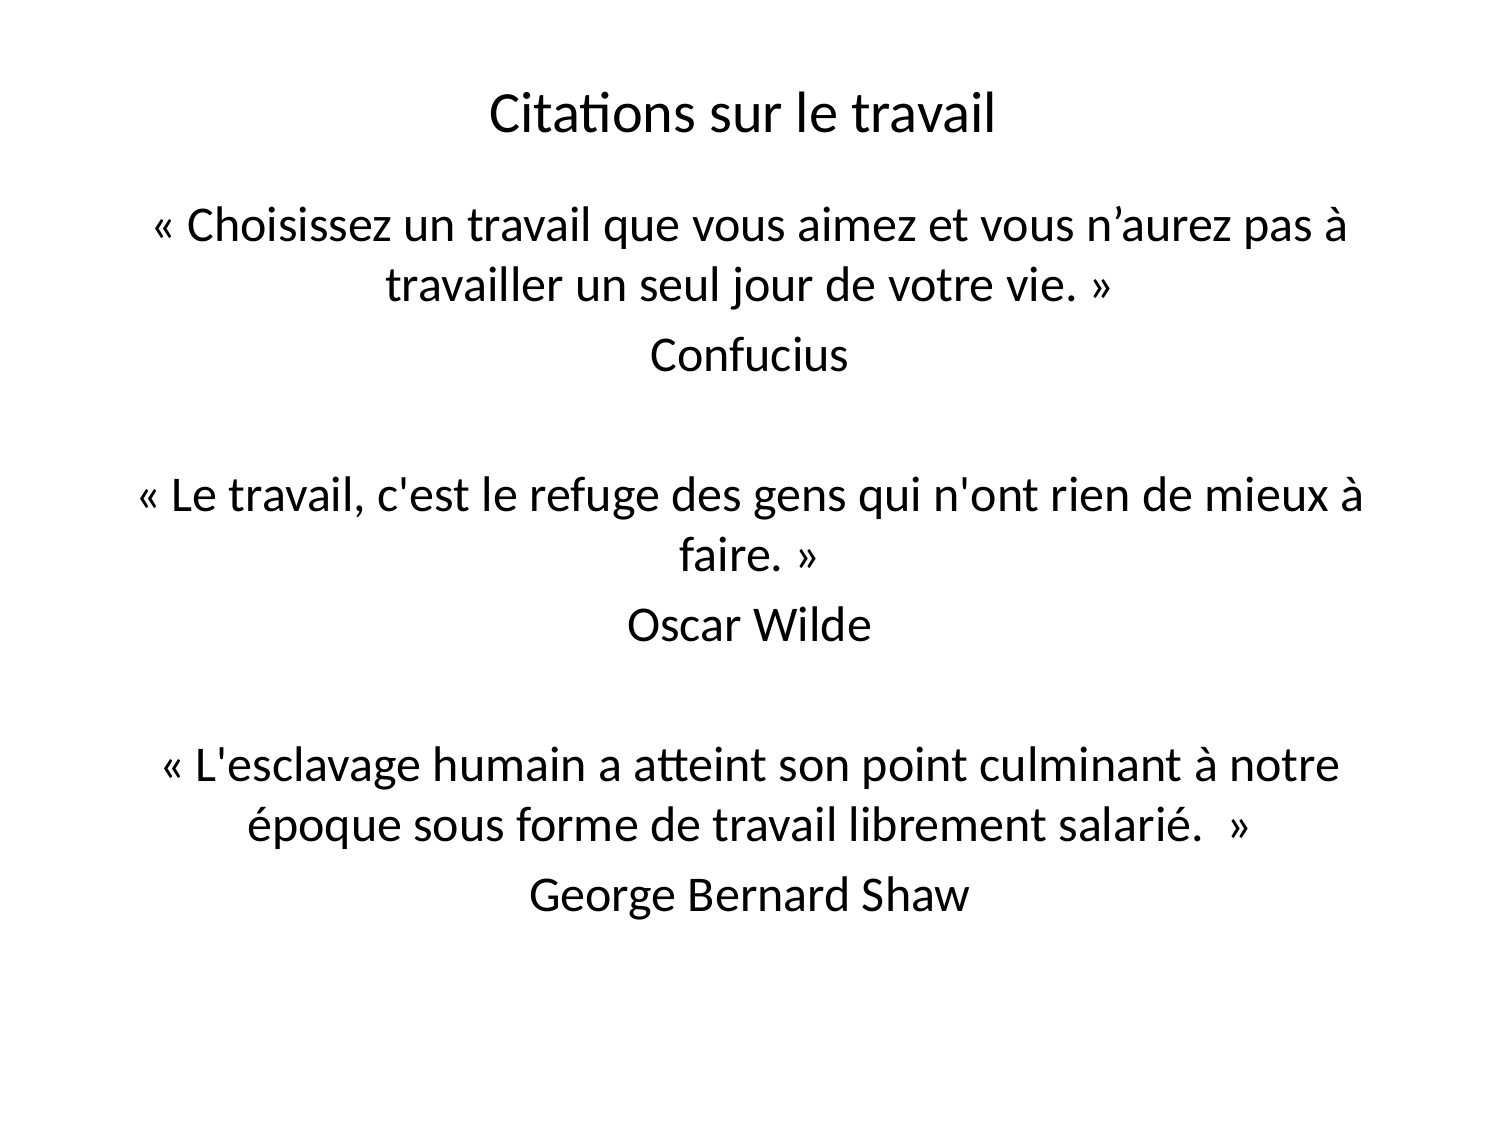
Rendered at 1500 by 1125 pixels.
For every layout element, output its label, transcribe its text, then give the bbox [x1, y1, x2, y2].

title Citations sur le travail [75, 45, 1425, 173]
list « Choisissez un travail que vous aimez et vous n’aurez pas à travailler un seul jour de votre vie. » Confucius « Le travail, c'est le refuge des gens qui n'ont rien de mieux à faire. » Oscar Wilde « L'esclavage humain a atteint son point culminant à notre époque sous forme de travail librement salarié. » George Bernard Shaw [75, 184, 1425, 1083]
